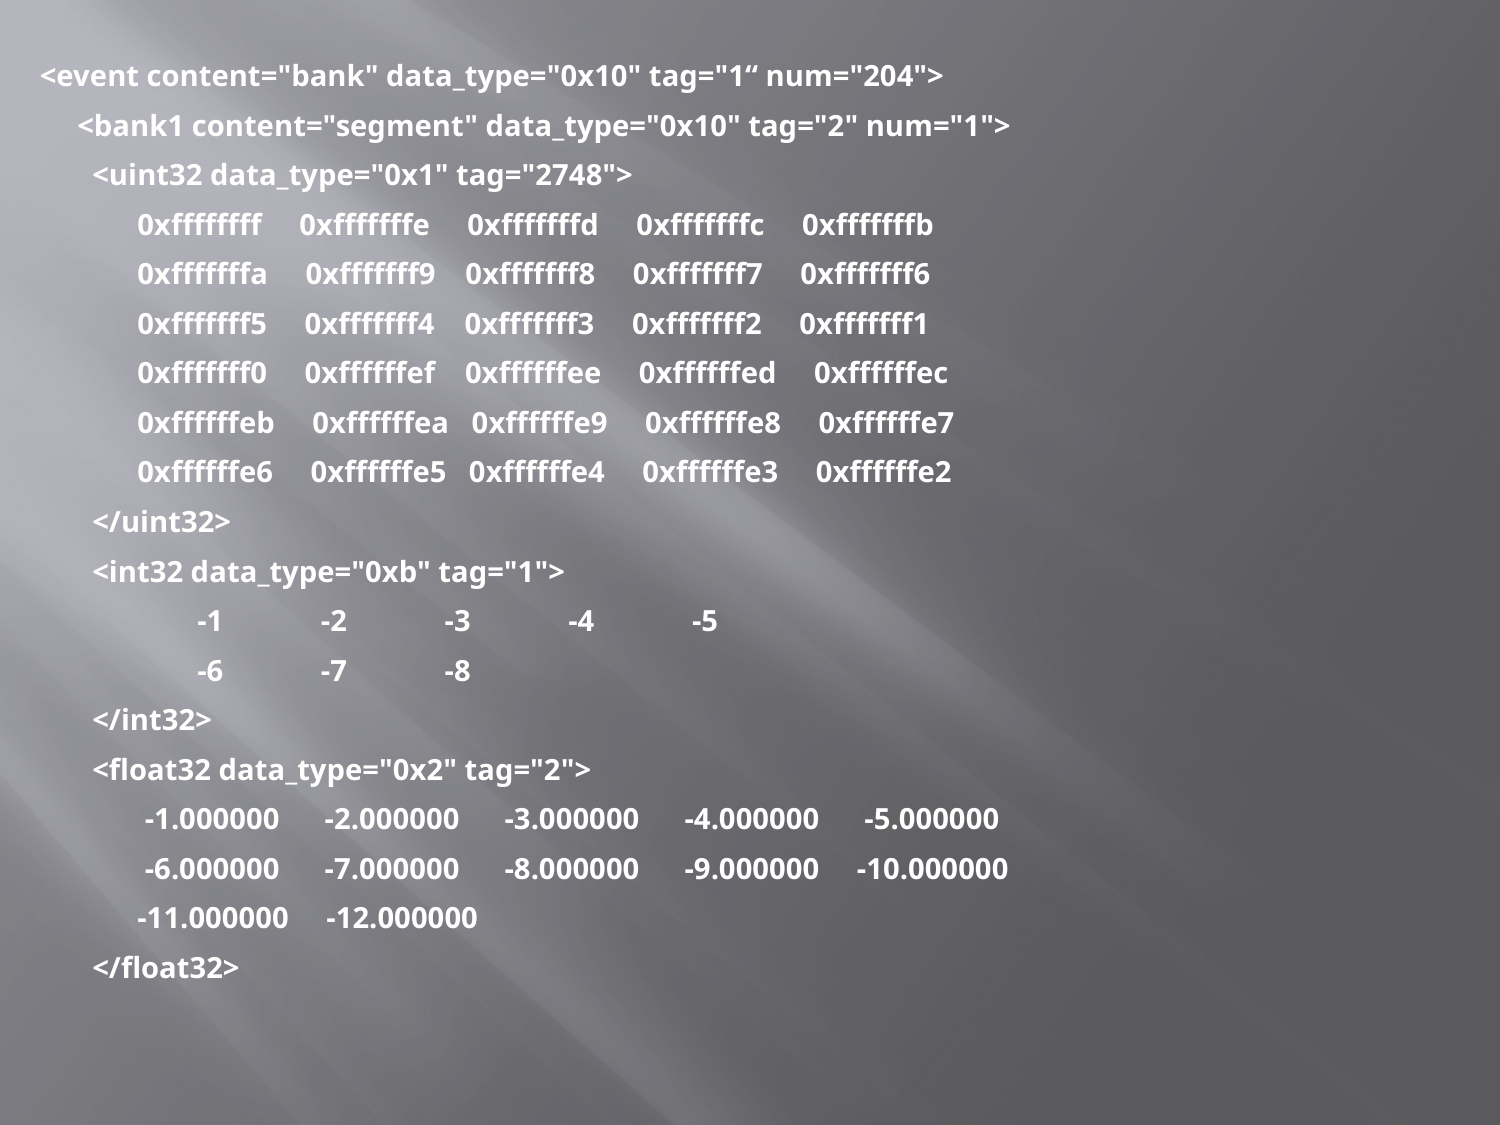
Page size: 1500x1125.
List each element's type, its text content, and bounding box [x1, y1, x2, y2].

text_box <event content="bank" data_type="0x10" tag="1“ num="204"> <bank1 content="segment" data_type="0x10" tag="2" num="1"> <uint32 data_type="0x1" tag="2748"> 0xffffffff 0xfffffffe 0xfffffffd 0xfffffffc 0xfffffffb 0xfffffffa 0xfffffff9 0xfffffff8 0xfffffff7 0xfffffff6 0xfffffff5 0xfffffff4 0xfffffff3 0xfffffff2 0xfffffff1 0xfffffff0 0xffffffef 0xffffffee 0xffffffed 0xffffffec 0xffffffeb 0xffffffea 0xffffffe9 0xffffffe8 0xffffffe7 0xffffffe6 0xffffffe5 0xffffffe4 0xffffffe3 0xffffffe2 </uint32> <int32 data_type="0xb" tag="1"> -1 -2 -3 -4 -5 -6 -7 -8 </int32> <float32 data_type="0x2" tag="2"> -1.000000 -2.000000 -3.000000 -4.000000 -5.000000 -6.000000 -7.000000 -8.000000 -9.000000 -10.000000 -11.000000 -12.000000 </float32> [24, 49, 1475, 992]
